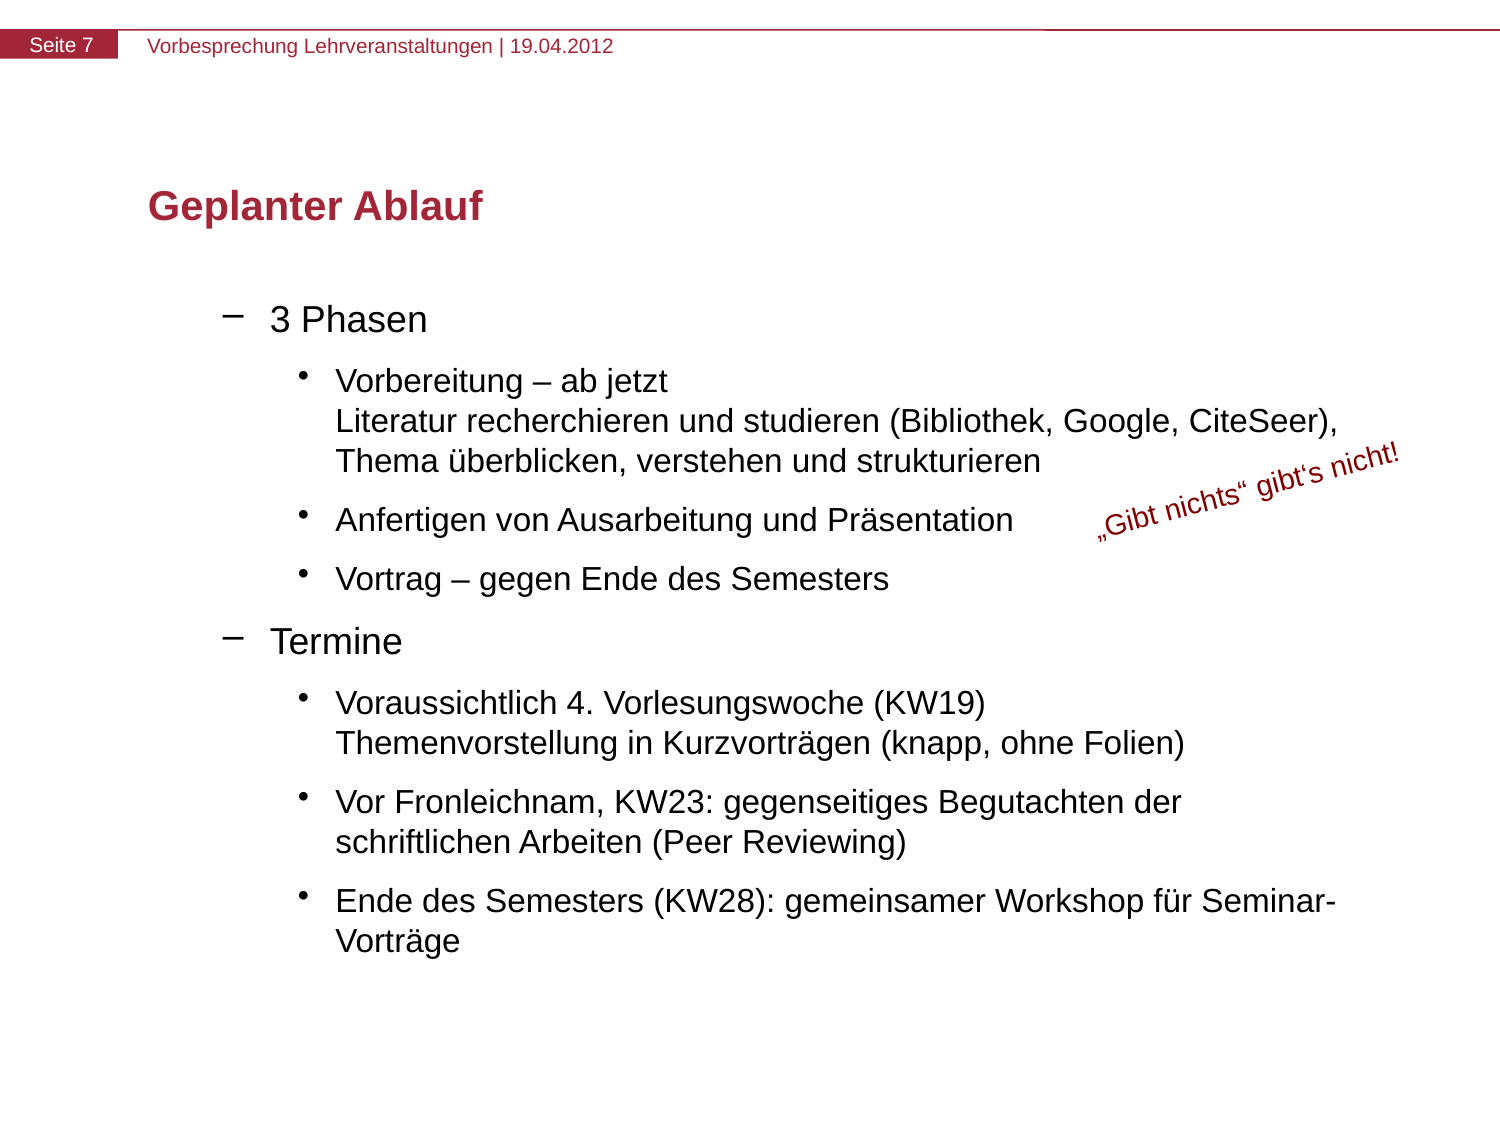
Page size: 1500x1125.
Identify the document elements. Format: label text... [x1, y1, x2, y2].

text_box „Gibt nichts“ gibt‘s nicht! [1052, 415, 1441, 562]
list 3 Phasen Vorbereitung – ab jetzt Literatur recherchieren und studieren (Bibliothek, Google, CiteSeer), Thema überblicken, verstehen und strukturieren Anfertigen von Ausarbeitung und Präsentation Vortrag – gegen Ende des Semesters Termine Voraussichtlich 4. Vorlesungswoche (KW19) Themenvorstellung in Kurzvorträgen (knapp, ohne Folien) Vor Fronleichnam, KW23: gegenseitiges Begutachten der schriftlichen Arbeiten (Peer Reviewing) Ende des Semesters (KW28): gemeinsamer Workshop für Seminar-Vorträge [132, 287, 1371, 1001]
title Geplanter Ablauf [132, 149, 1413, 259]
